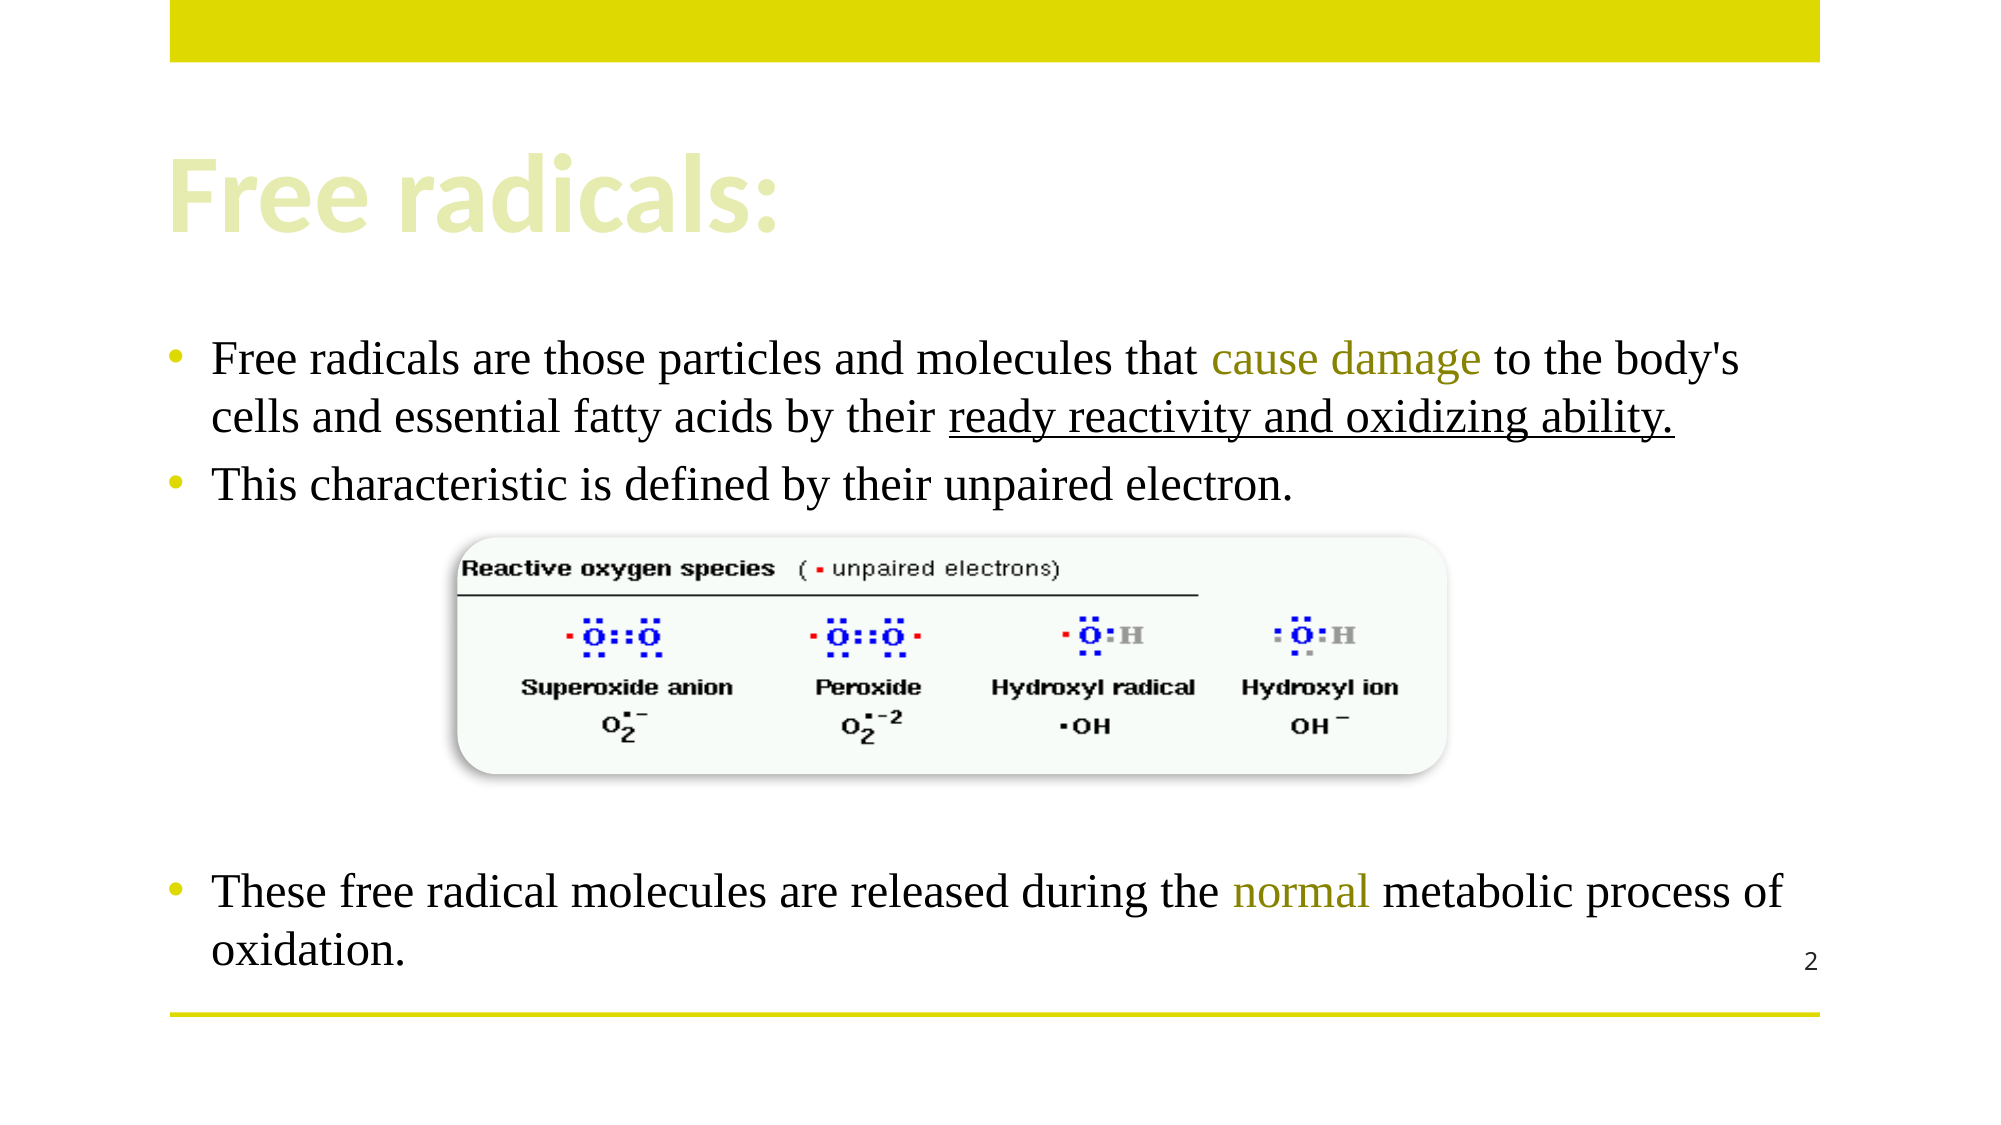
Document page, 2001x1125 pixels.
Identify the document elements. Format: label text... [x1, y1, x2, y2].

title Free radicals: [152, 0, 1636, 263]
picture [456, 536, 1448, 775]
list Free radicals are those particles and molecules that cause damage to the body's cells and essential fatty acids by their ready reactivity and oxidizing ability. This characteristic is defined by their unpaired electron. These free radical molecules are released during the normal metabolic process of oxidation. [152, 318, 1803, 993]
slide_number 2 [1666, 933, 1834, 993]
